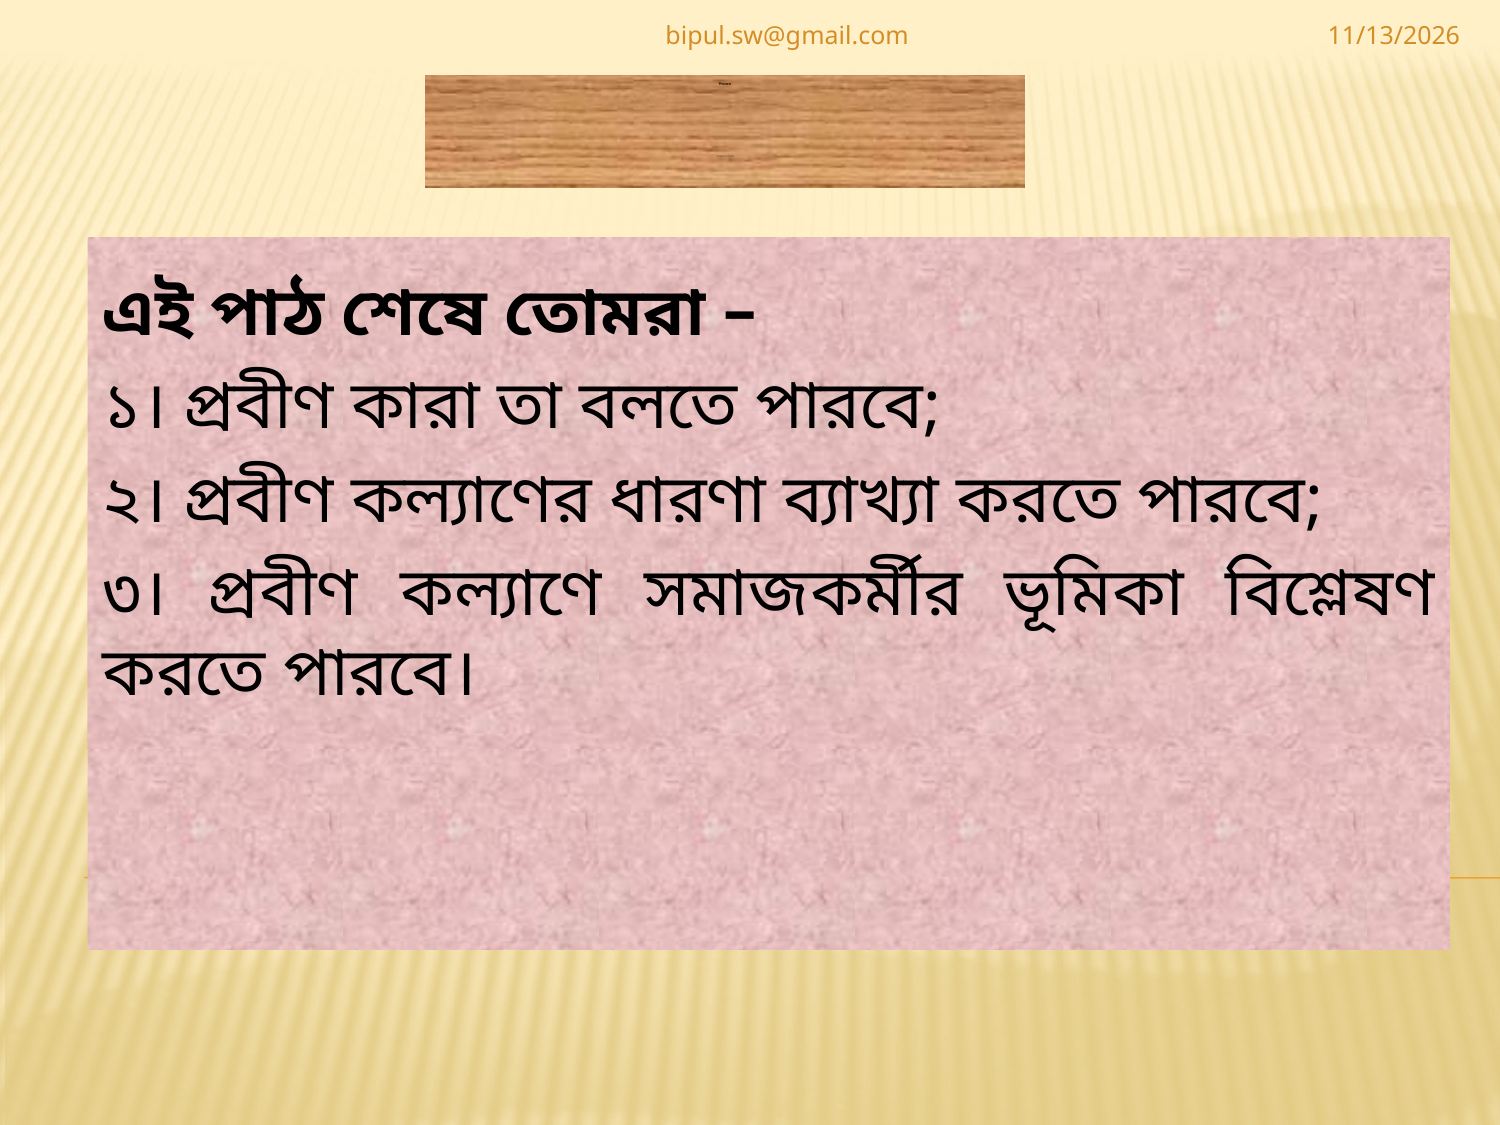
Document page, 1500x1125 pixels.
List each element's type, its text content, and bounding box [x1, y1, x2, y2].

footer bipul.sw@gmail.com [512, 12, 1063, 60]
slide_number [1063, 12, 1475, 60]
title শিখনফল INTRODUCTION [425, 75, 1025, 188]
subtitle এই পাঠ শেষে তোমরা – ১। প্রবীণ কারা তা বলতে পারবে; ২। প্রবীণ কল্যাণের ধারণা ব্যাখ্যা করতে পারবে; ৩। প্রবীণ কল্যাণে সমাজকর্মীর ভূমিকা বিশ্লেষণ করতে পারবে। [87, 237, 1450, 950]
